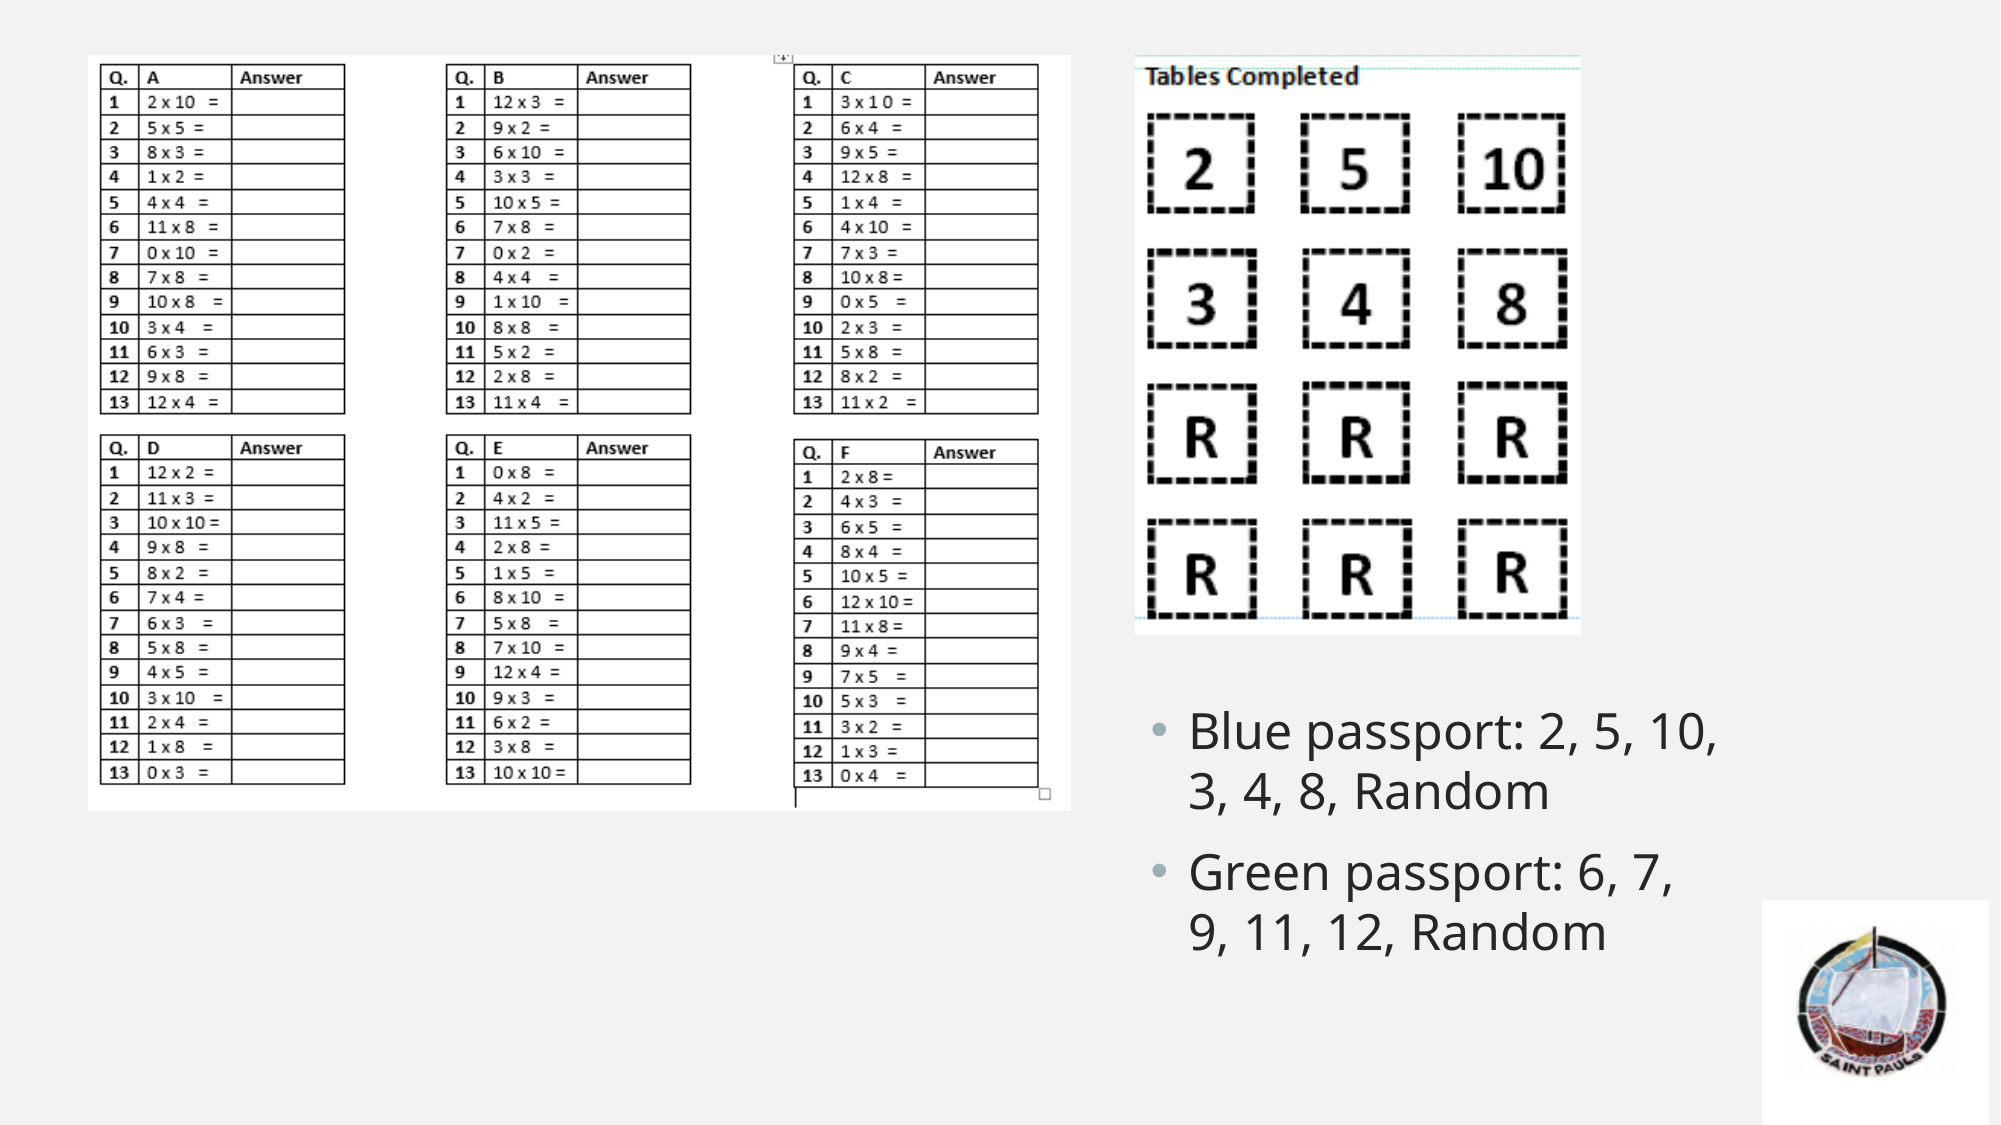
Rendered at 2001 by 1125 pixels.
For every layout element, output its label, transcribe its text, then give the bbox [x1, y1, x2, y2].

picture [1762, 900, 1989, 1125]
list Blue passport: 2, 5, 10, 3, 4, 8, Random Green passport: 6, 7, 9, 11, 12, Random [1135, 692, 1737, 999]
picture [1135, 55, 1581, 635]
picture [88, 55, 1071, 811]
